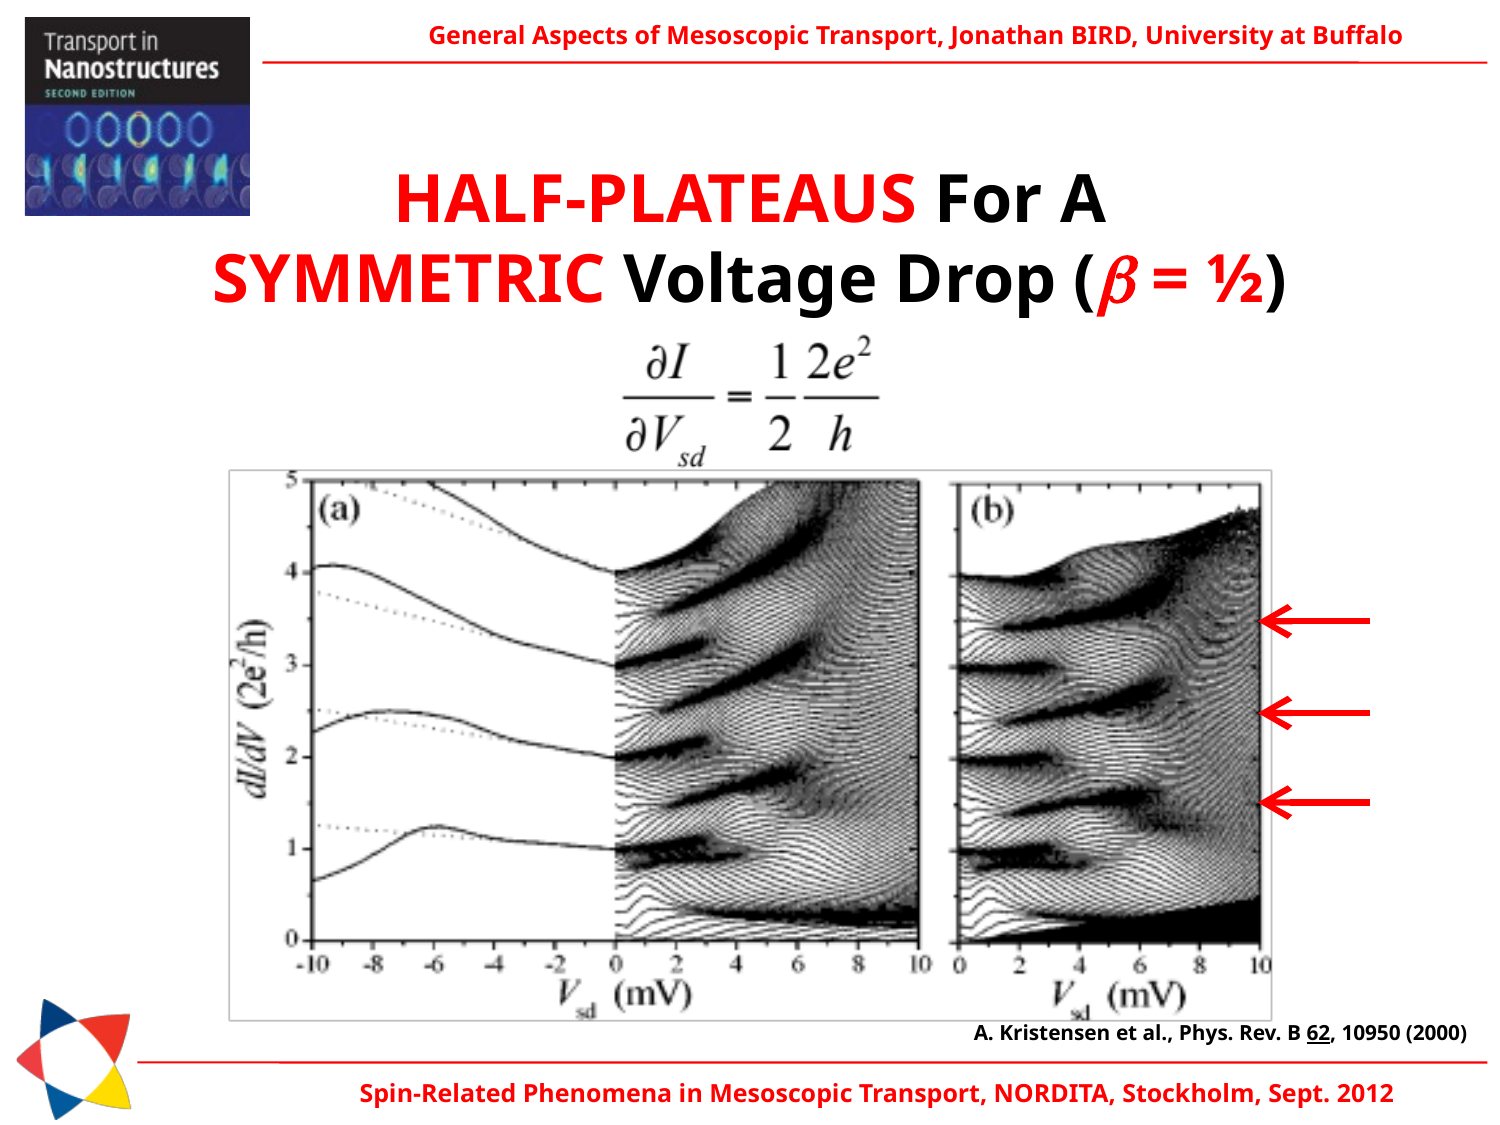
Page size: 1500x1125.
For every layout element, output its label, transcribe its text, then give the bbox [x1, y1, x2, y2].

picture [204, 458, 1296, 1027]
text_box HALF-PLATEAUS For A SYMMETRIC Voltage Drop (b = ½) [77, 148, 1423, 323]
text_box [618, 324, 882, 457]
picture [24, 17, 250, 216]
text_box A. Kristensen et al., Phys. Rev. B 62, 10950 (2000) [850, 1012, 1482, 1077]
picture [16, 999, 138, 1120]
